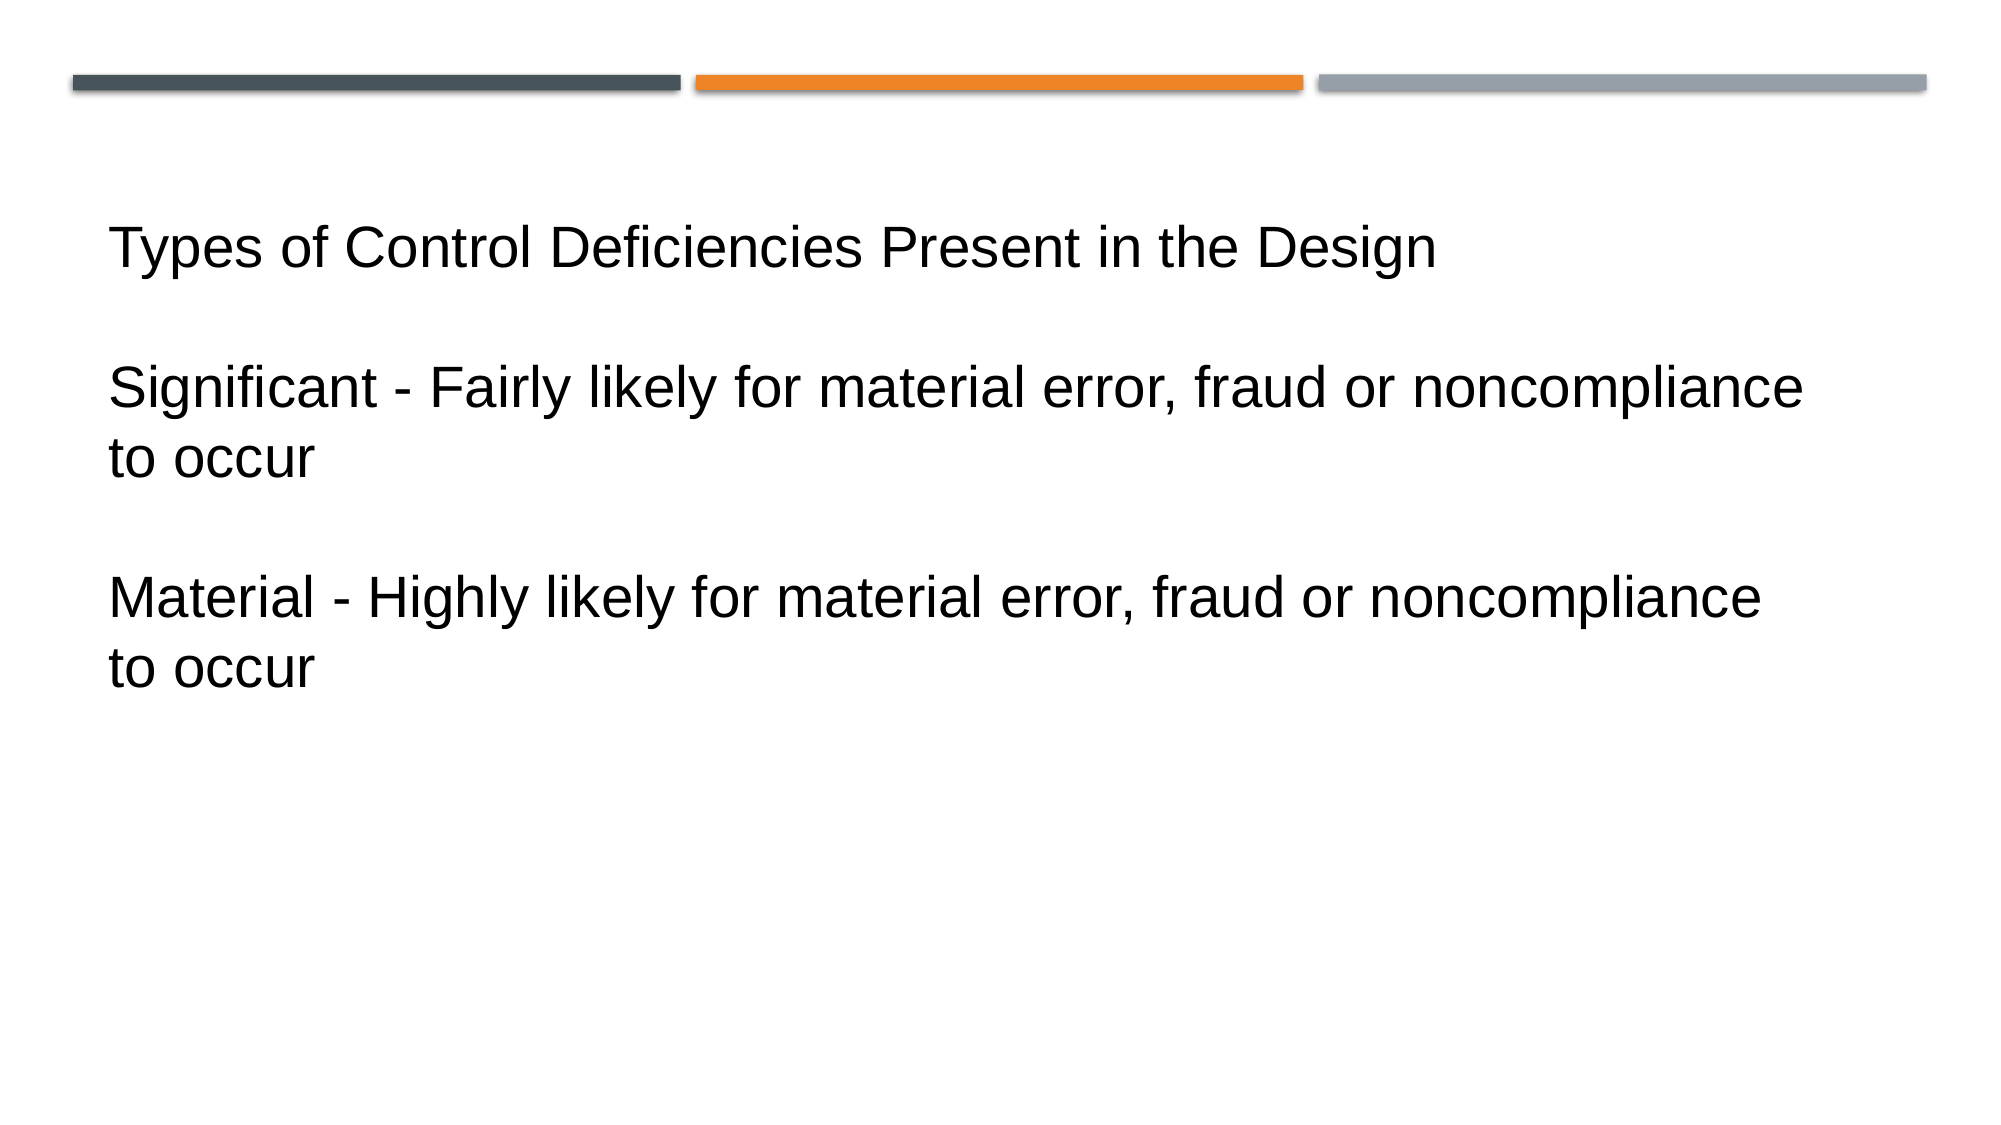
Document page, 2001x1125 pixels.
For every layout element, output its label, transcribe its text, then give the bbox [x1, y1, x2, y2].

text_box Types of Control Deficiencies Present in the Design Significant - Fairly likely for material error, fraud or noncompliance to occur Material - Highly likely for material error, fraud or noncompliance to occur [93, 201, 1826, 707]
